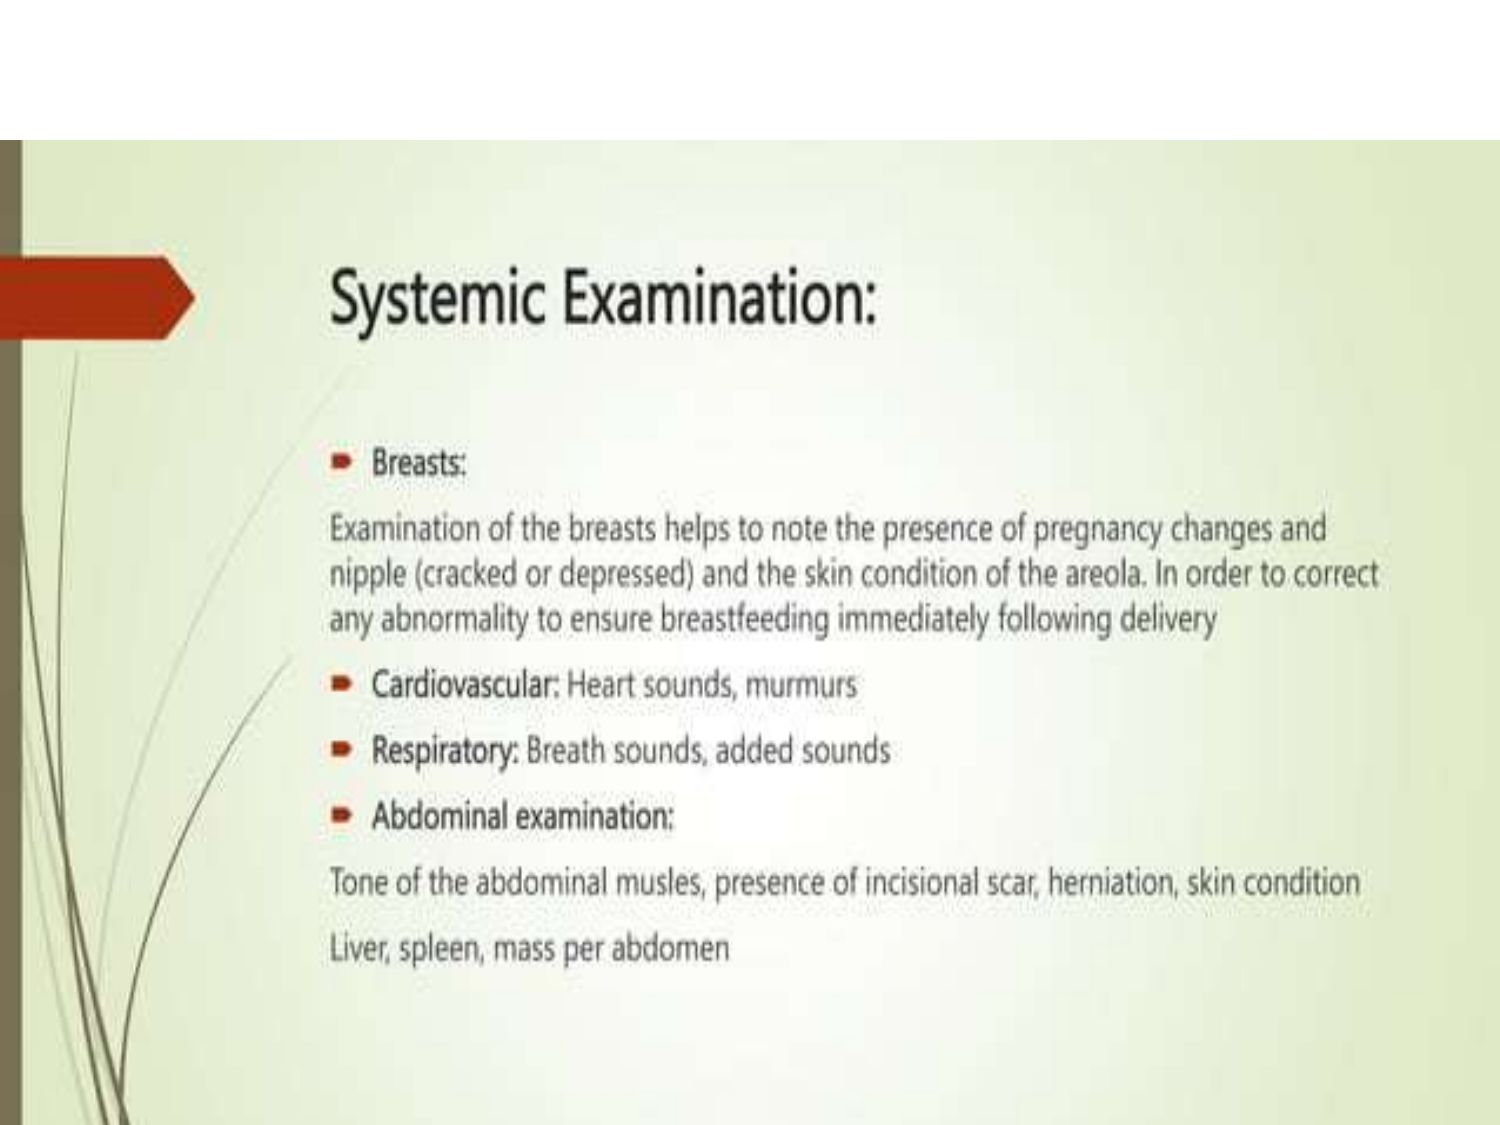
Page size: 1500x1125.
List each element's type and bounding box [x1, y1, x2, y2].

picture [0, 139, 1500, 1125]
